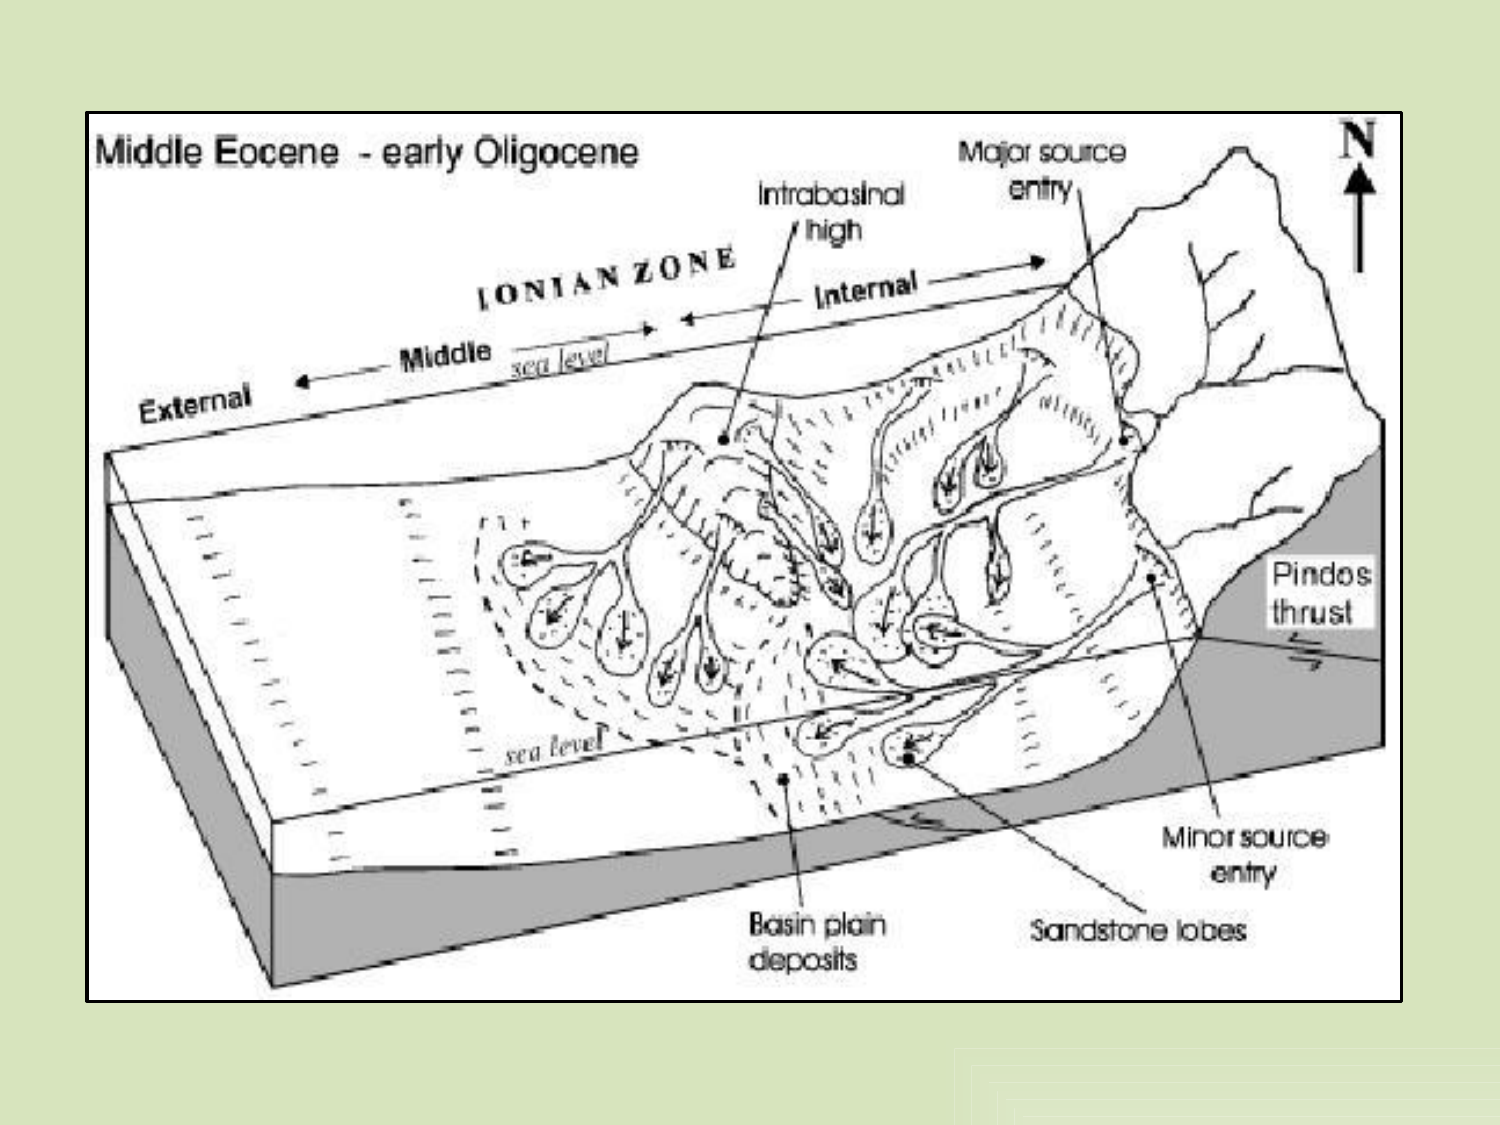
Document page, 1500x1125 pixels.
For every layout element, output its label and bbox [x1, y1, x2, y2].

picture [88, 113, 1400, 1000]
